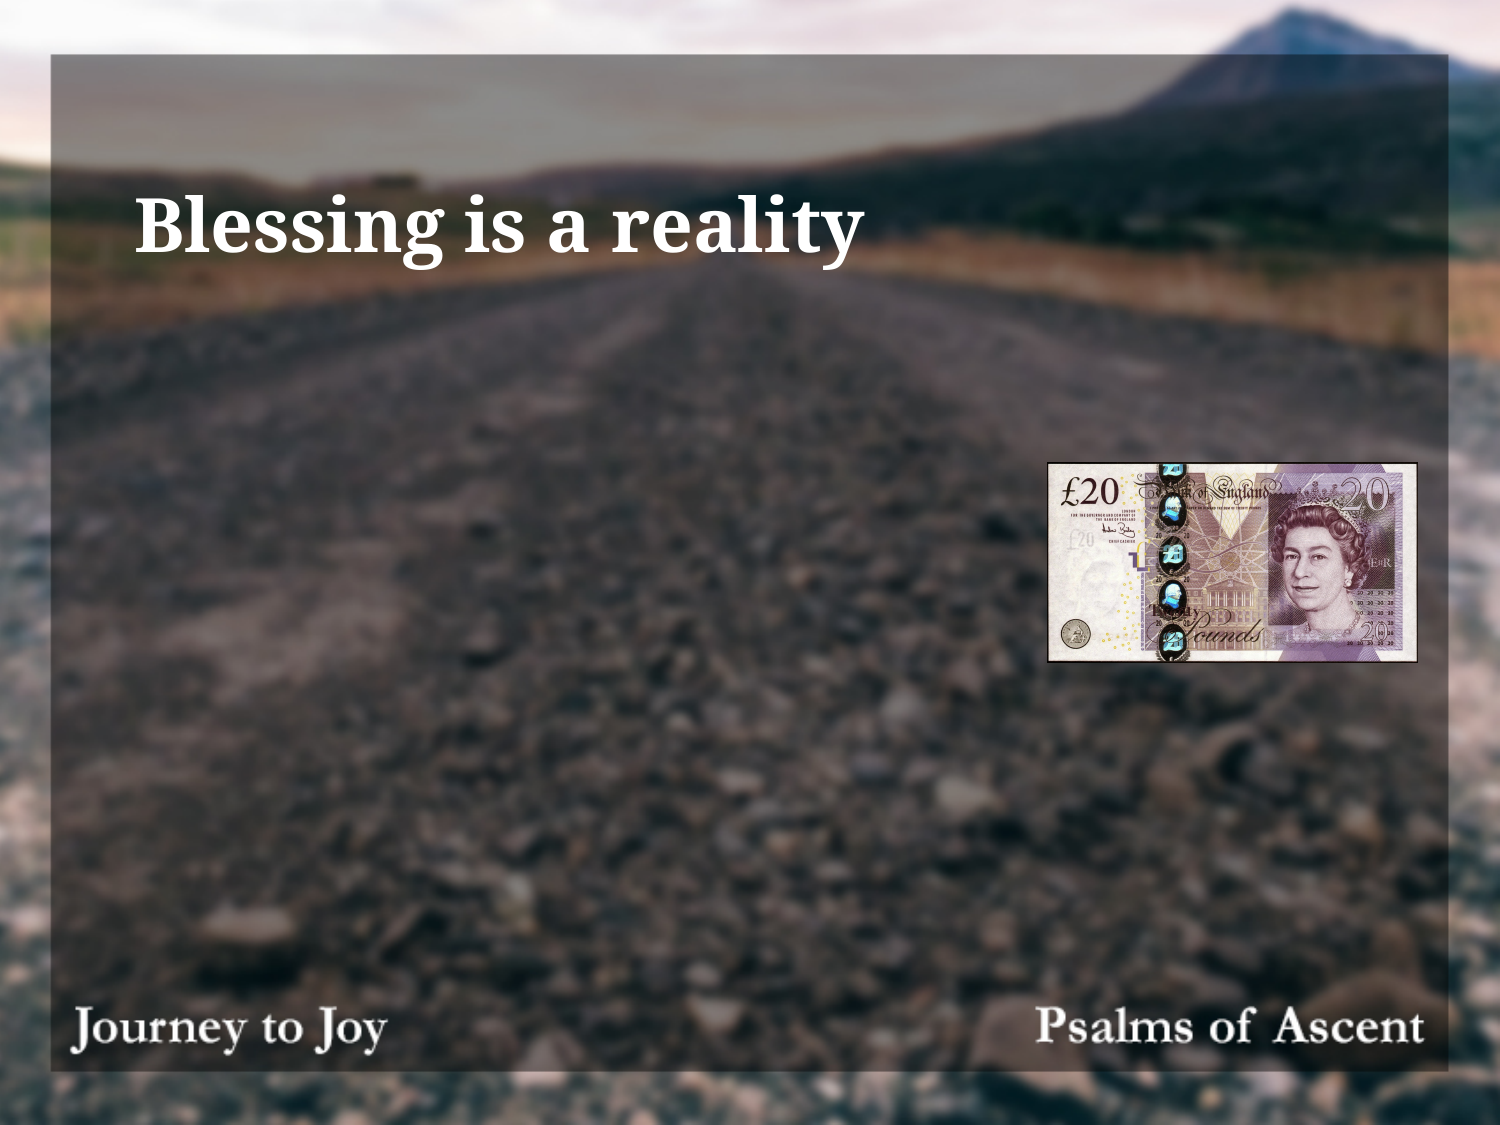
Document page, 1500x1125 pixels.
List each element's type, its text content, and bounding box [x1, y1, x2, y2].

text_box Blessing is a reality [119, 169, 1381, 275]
picture [0, 0, 1500, 1125]
